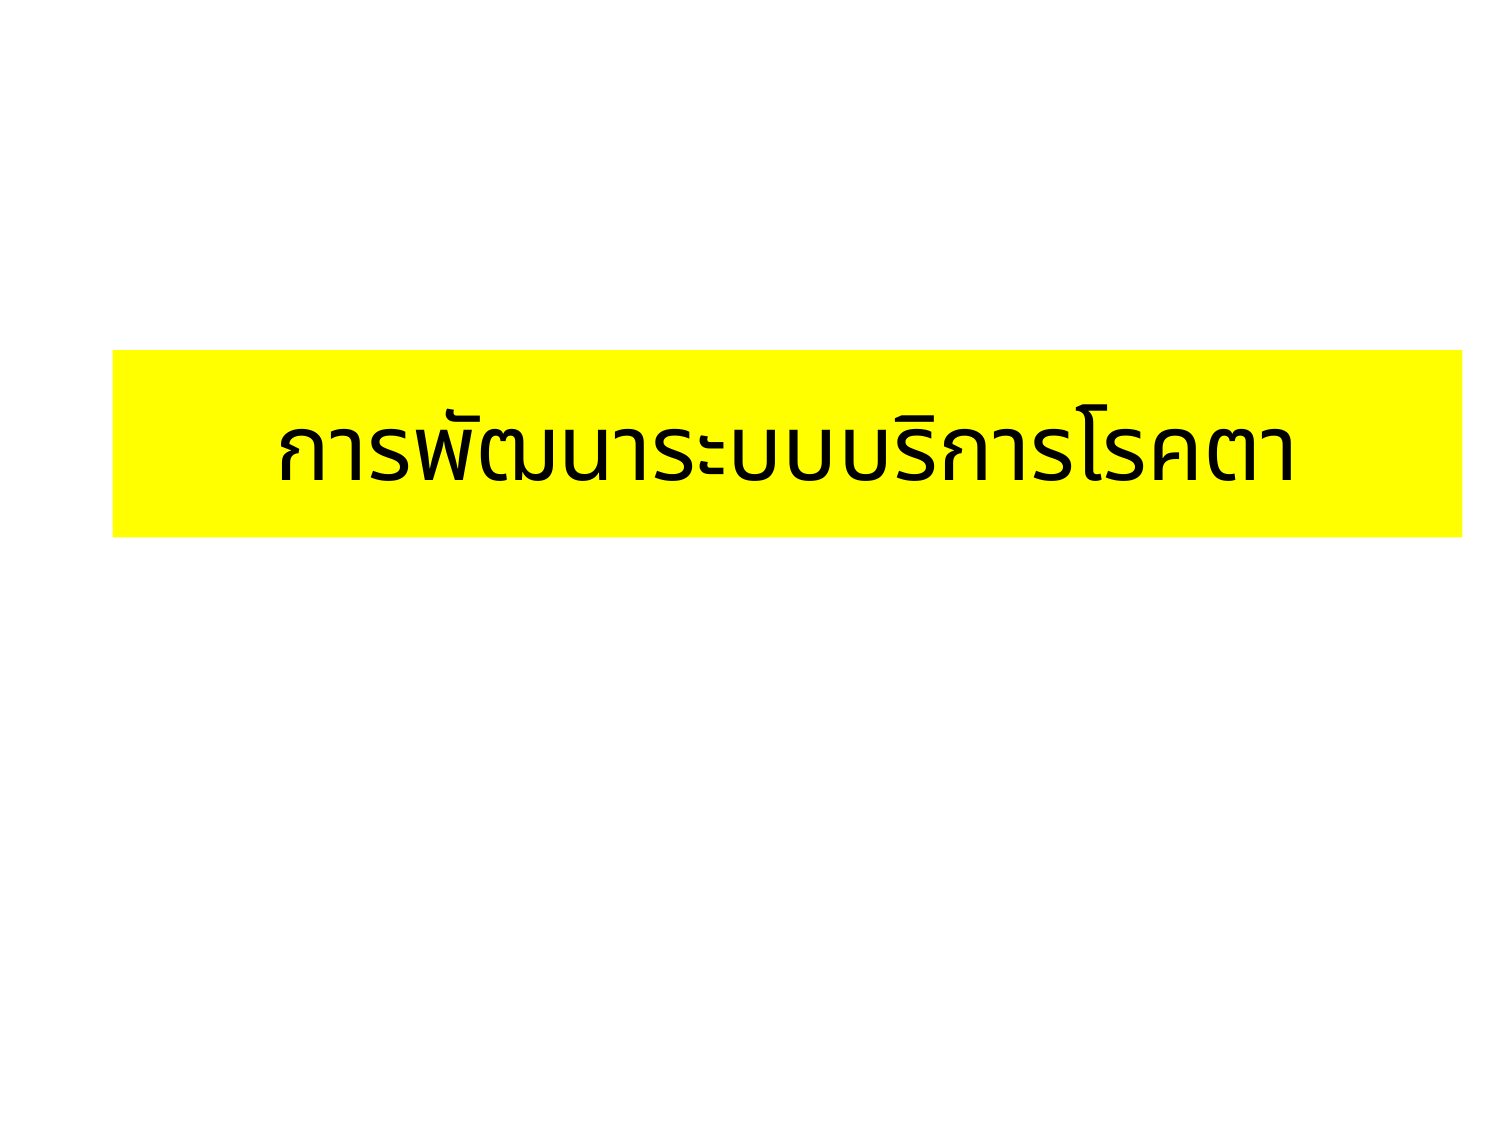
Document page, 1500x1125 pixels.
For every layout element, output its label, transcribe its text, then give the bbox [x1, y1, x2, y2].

title การพัฒนาระบบบริการโรคตา [112, 350, 1463, 538]
